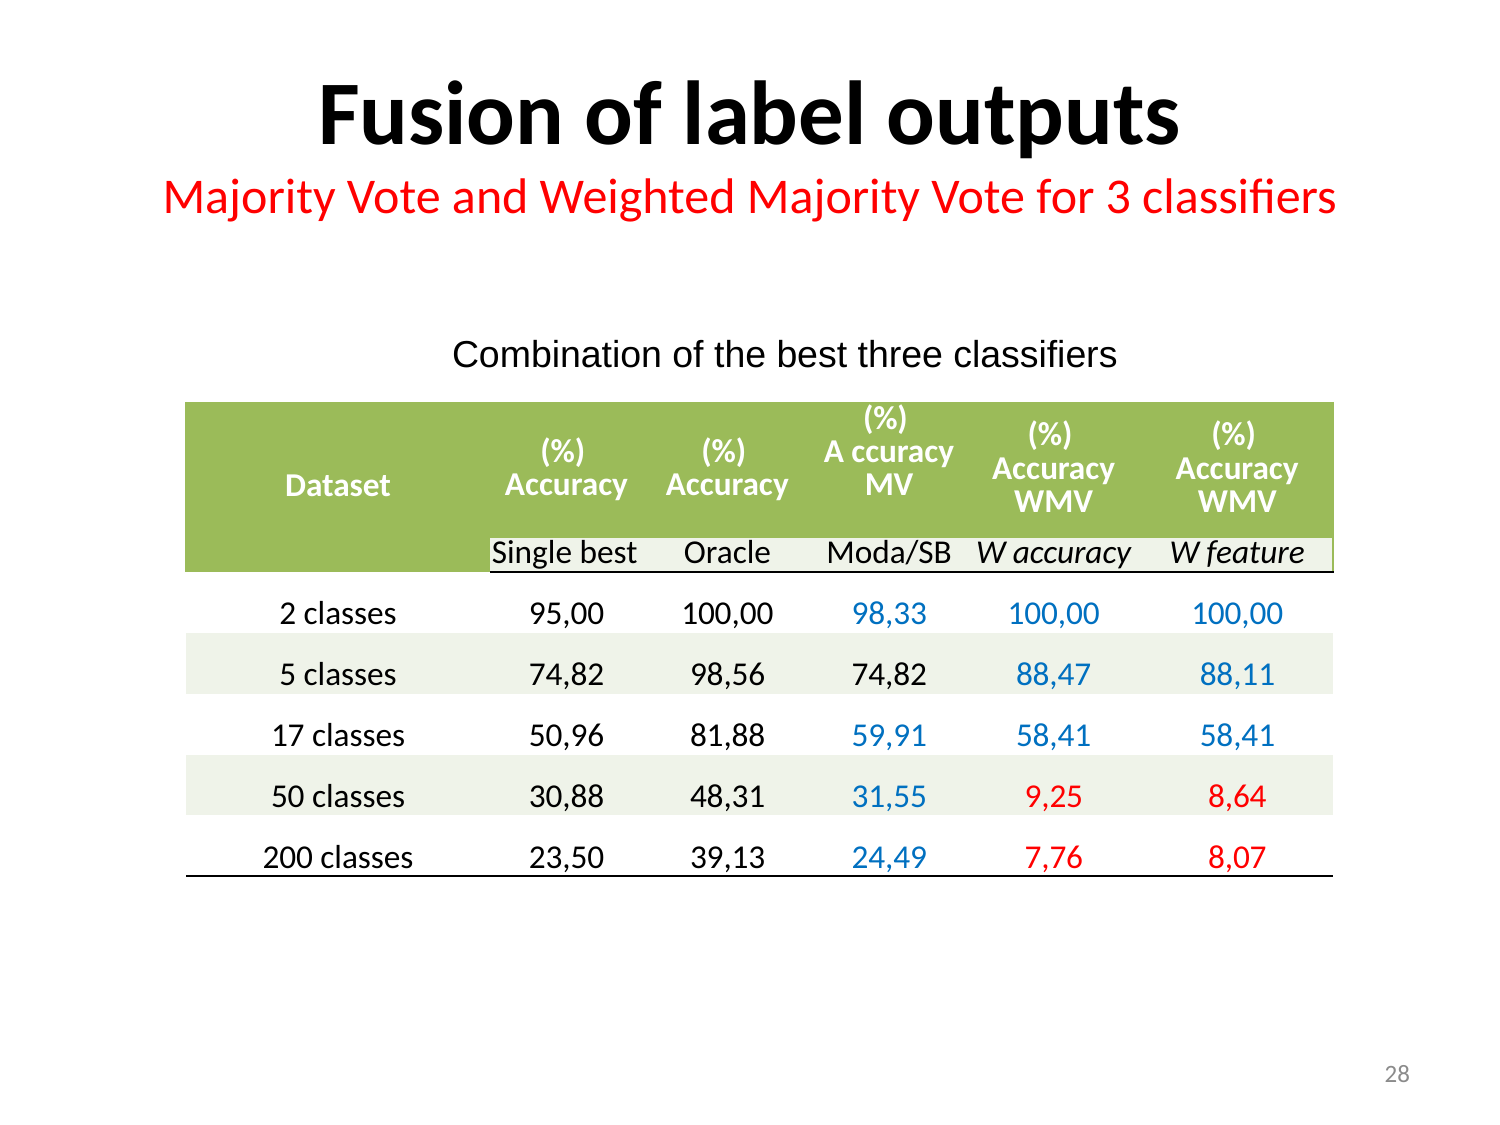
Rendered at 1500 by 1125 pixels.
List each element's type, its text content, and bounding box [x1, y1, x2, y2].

table_cell 39,13 [643, 815, 812, 875]
table_cell 100,00 [643, 573, 812, 633]
table_cell 74,82 [490, 633, 643, 694]
table_cell 7,76 [966, 815, 1141, 875]
table_header (%) Accuracy WMV [1141, 404, 1332, 536]
table_cell 50,96 [490, 694, 643, 755]
title Fusion of label outputs Majority Vote and Weighted Majority Vote for 3 classifiers [75, 45, 1425, 233]
table_cell 58,41 [966, 694, 1141, 755]
table_cell 48,31 [643, 755, 812, 815]
table_cell 2 classes [186, 572, 490, 633]
table_cell 8,07 [1141, 815, 1333, 875]
table_header (%) A ccuracy MV [812, 404, 966, 536]
table_cell 59,91 [812, 694, 966, 755]
text_box Combination of the best three classifiers [437, 322, 1133, 383]
slide_number 28 [1074, 1042, 1425, 1103]
table_cell Moda/SB [812, 538, 966, 571]
table_cell 24,49 [812, 815, 966, 875]
table_cell 5 classes [186, 633, 490, 694]
table_cell 9,25 [966, 755, 1141, 815]
table_cell 98,56 [643, 633, 812, 694]
table_cell 23,50 [490, 815, 643, 875]
table_header (%) Accuracy [490, 404, 643, 536]
table_cell 8,64 [1141, 755, 1333, 815]
table_cell 17 classes [186, 694, 490, 755]
table_cell 30,88 [490, 755, 643, 815]
table_cell 88,11 [1141, 633, 1333, 694]
table_cell 100,00 [966, 573, 1141, 633]
table_cell W feature [1141, 538, 1332, 571]
table_cell 50 classes [186, 755, 490, 815]
table_cell 88,47 [966, 633, 1141, 694]
table_cell 58,41 [1141, 694, 1333, 755]
table_header (%) Accuracy [643, 404, 812, 536]
table_cell 100,00 [1141, 573, 1333, 633]
table_cell W accuracy [966, 538, 1141, 571]
table_header (%) Accuracy WMV [966, 404, 1141, 536]
table_cell 81,88 [643, 694, 812, 755]
table_cell 74,82 [812, 633, 966, 694]
table_cell 98,33 [812, 573, 966, 633]
table_cell 200 classes [186, 815, 490, 875]
table_cell 31,55 [812, 755, 966, 815]
table_cell Oracle [643, 538, 812, 571]
table_cell Single best [490, 538, 643, 571]
table_cell 95,00 [490, 573, 643, 633]
table_header Dataset [187, 404, 490, 572]
